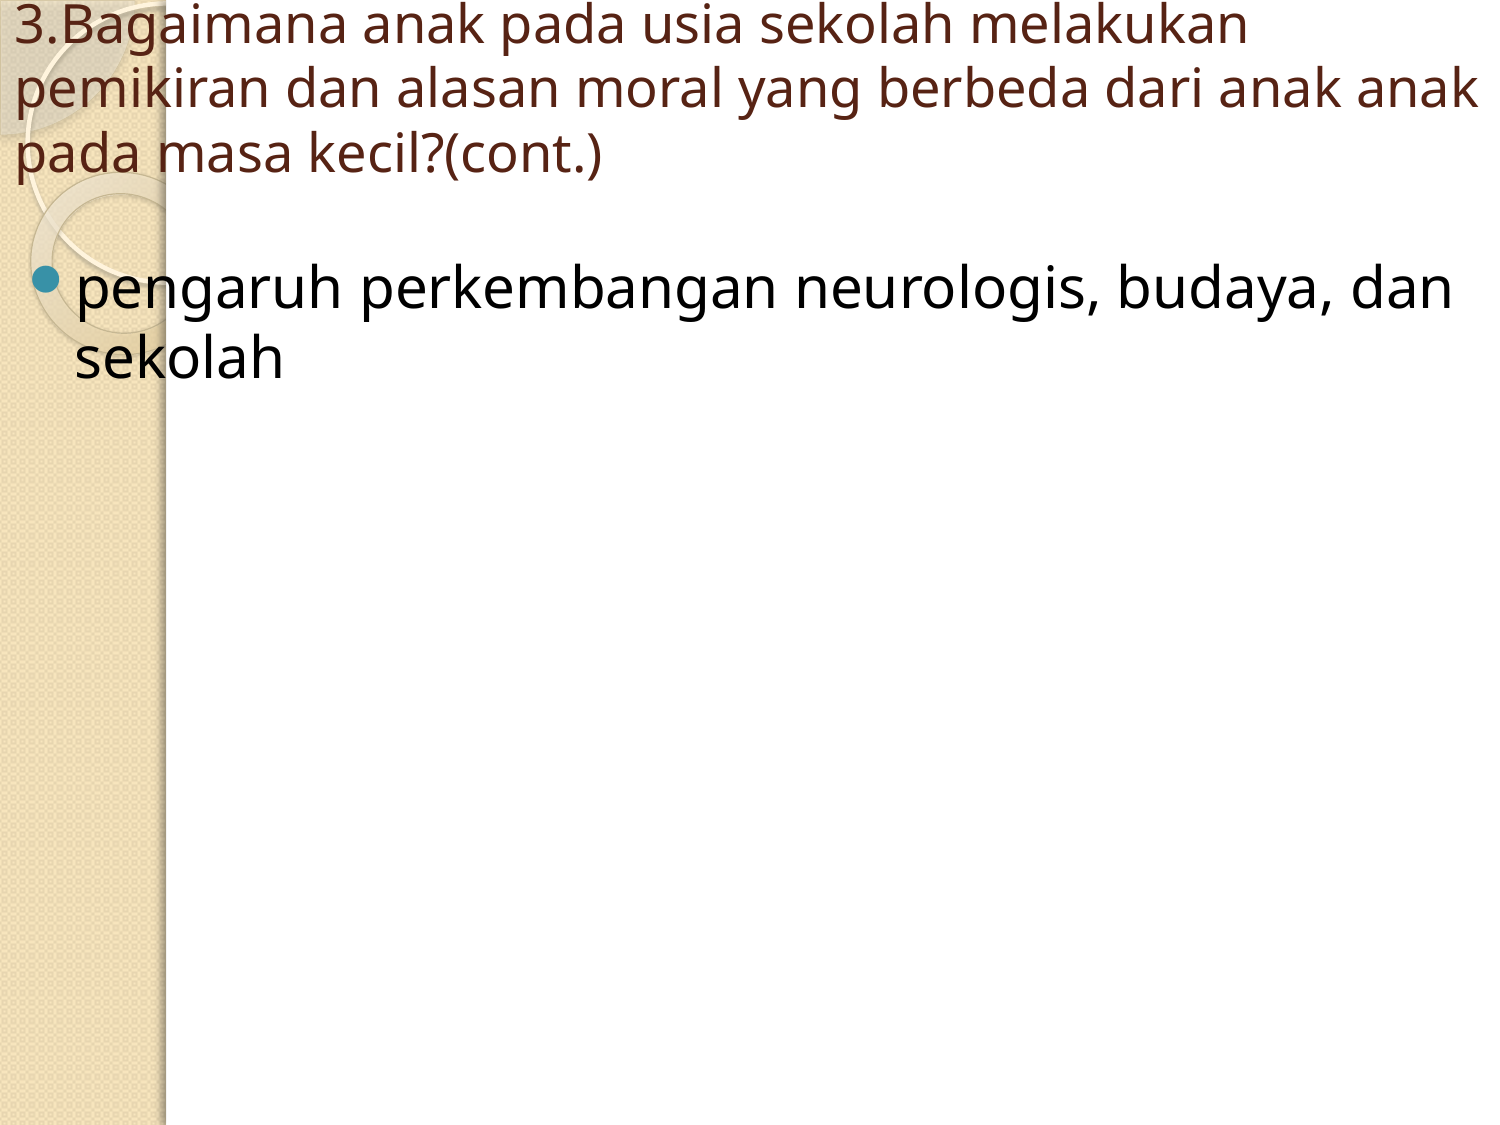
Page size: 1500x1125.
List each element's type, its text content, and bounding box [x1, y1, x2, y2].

title 3.Bagaimana anak pada usia sekolah melakukan pemikiran dan alasan moral yang berbeda dari anak anak pada masa kecil?(cont.) [0, 0, 1500, 160]
list pengaruh perkembangan neurologis, budaya, dan sekolah [0, 160, 1500, 1125]
